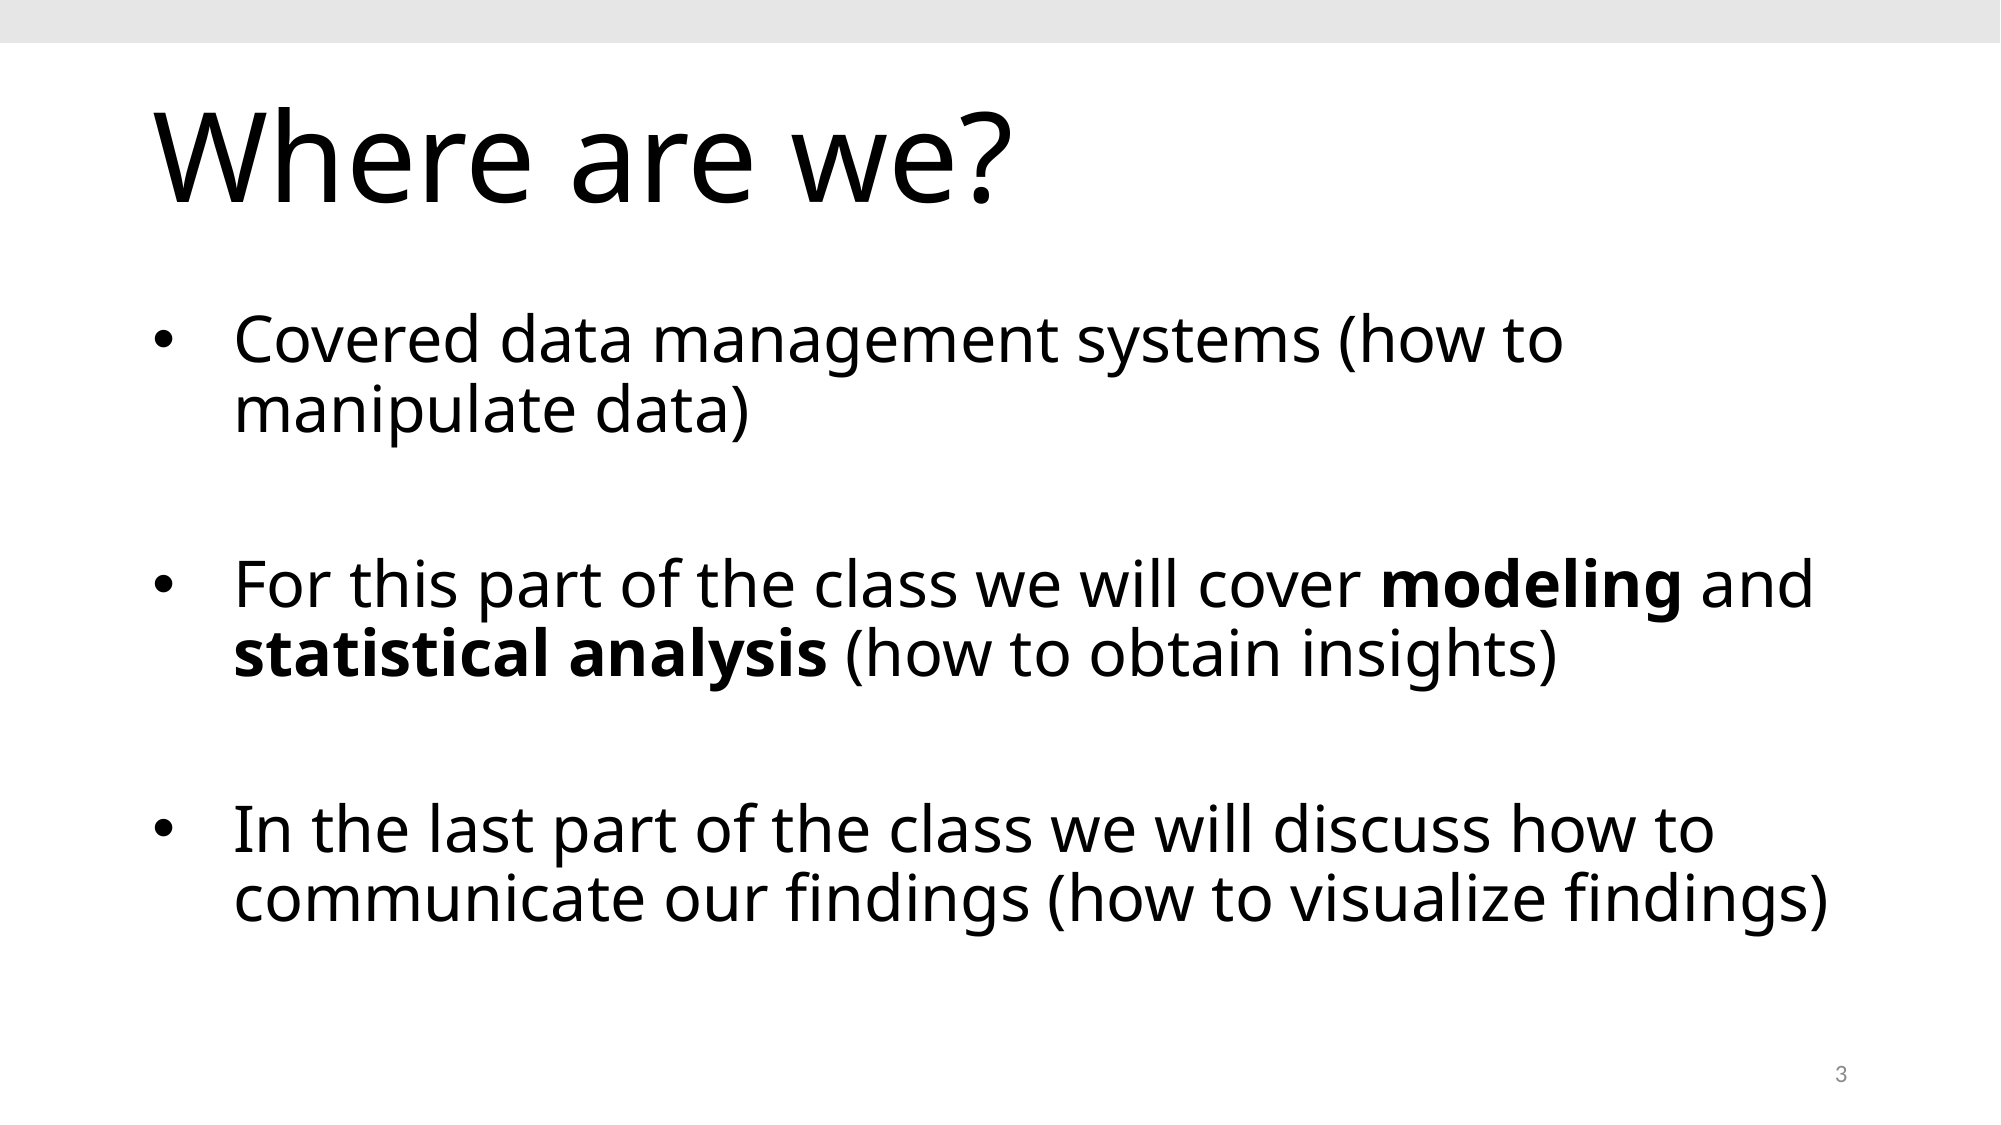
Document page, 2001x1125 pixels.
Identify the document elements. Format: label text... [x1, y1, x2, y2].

text_box Covered data management systems (how to manipulate data) For this part of the class we will cover modeling and statistical analysis (how to obtain insights) In the last part of the class we will discuss how to communicate our findings (how to visualize findings) [137, 299, 1863, 1014]
slide_number 3 [1412, 1042, 1863, 1103]
text_box [0, 0, 2000, 44]
title Where are we? [137, 59, 1863, 237]
